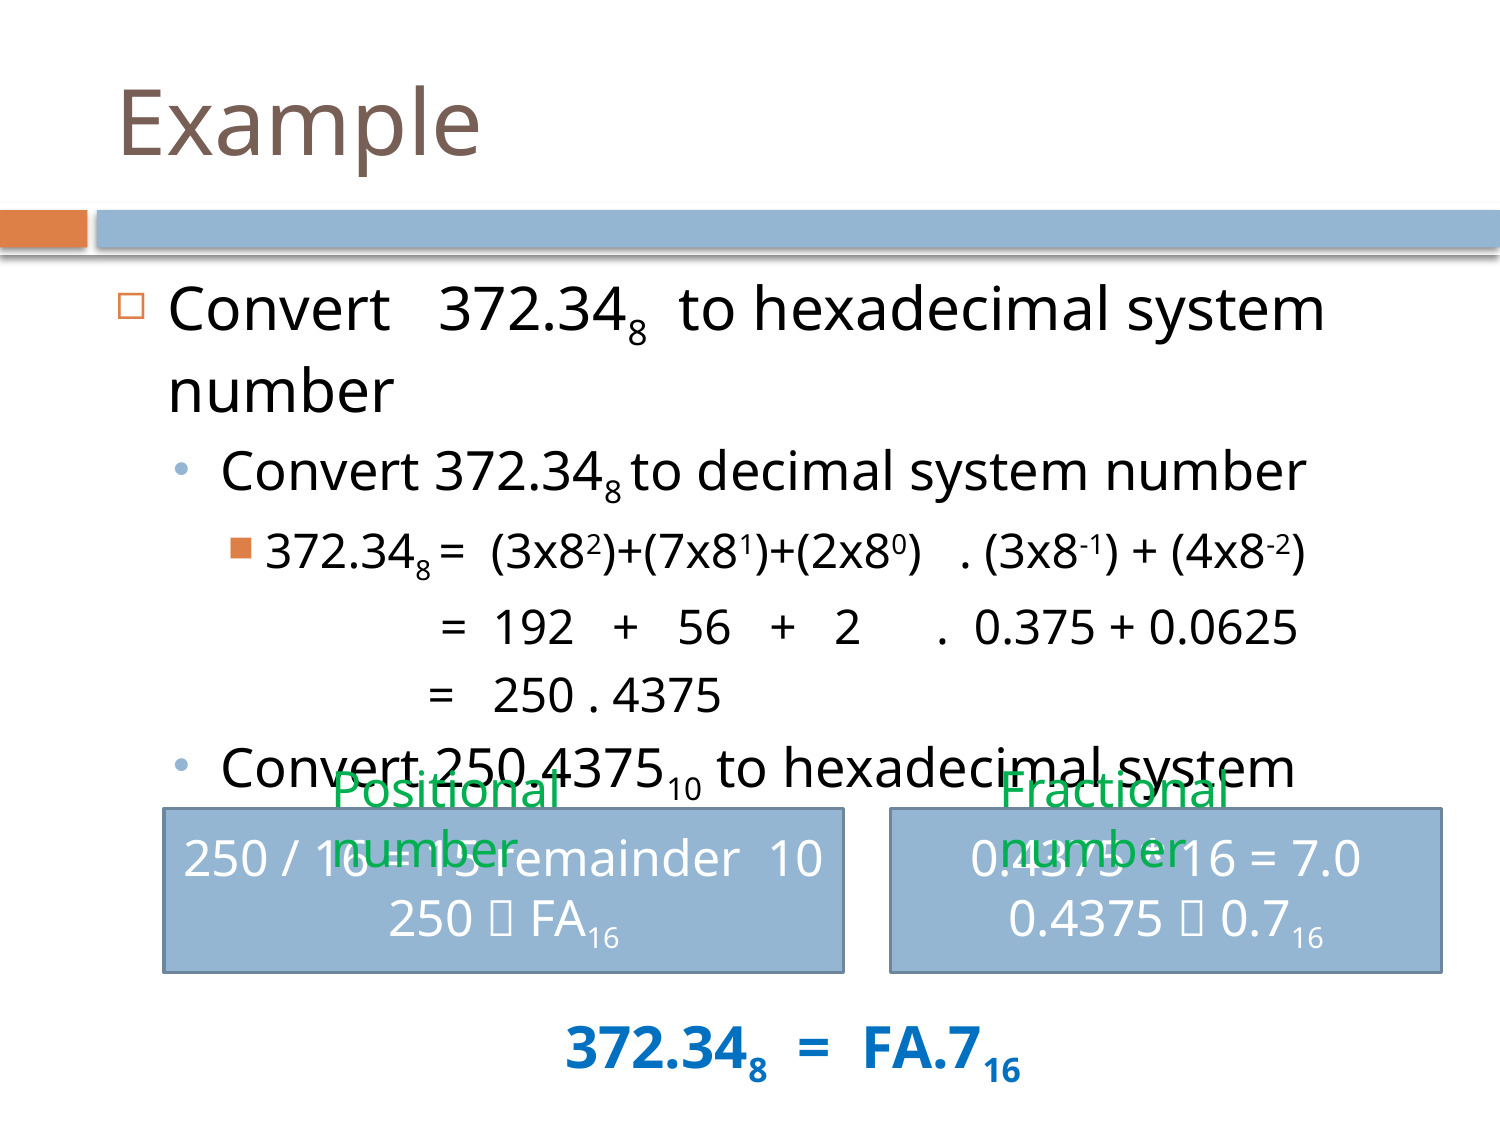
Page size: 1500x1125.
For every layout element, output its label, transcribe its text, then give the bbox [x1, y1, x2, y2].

list Convert 372.348 to hexadecimal system number Convert 372.348 to decimal system number 372.348 = (3x82)+(7x81)+(2x80) . (3x8-1) + (4x8-2) = 192 + 56 + 2 . 0.375 + 0.0625 = 250 . 4375 Convert 250.437510 to hexadecimal system number 250.437510 [100, 262, 1438, 1000]
text_box 0.4375 * 16 = 7.0 0.4375  0.716 [889, 807, 1443, 974]
text_box Positional number [316, 749, 727, 885]
text_box 372.348 = FA.716 [550, 1002, 1079, 1097]
text_box 250 / 16 = 15 remainder 10 250  FA16 [162, 807, 845, 974]
text_box Fractional number [984, 749, 1395, 885]
title Example [100, 37, 1438, 200]
